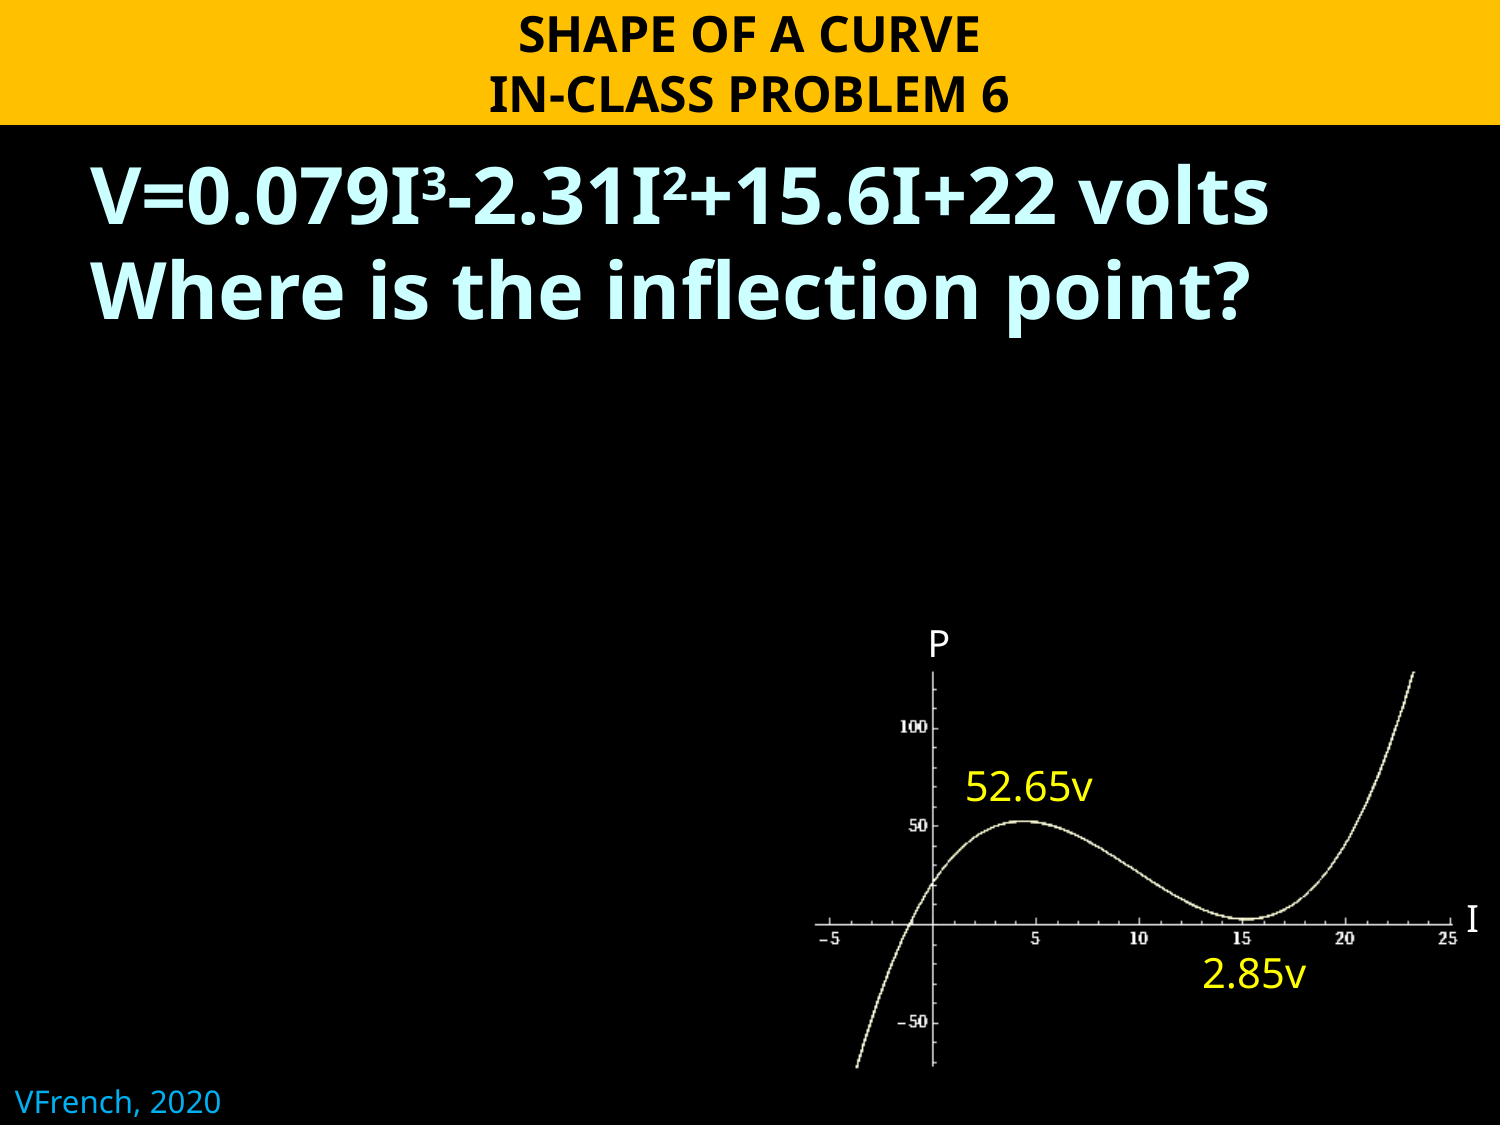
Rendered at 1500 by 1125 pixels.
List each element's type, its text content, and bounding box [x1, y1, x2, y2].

text_box P [912, 612, 987, 663]
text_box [787, 664, 1465, 1081]
text_box SHAPE OF A CURVE IN-CLASS PROBLEM 6 [0, 0, 1500, 125]
list V=0.079I3-2.31I2+15.6I+22 volts Where is the inflection point? [75, 137, 1500, 1063]
text_box VFrench, 2020 [0, 1074, 250, 1125]
text_box I [1468, 887, 1500, 948]
